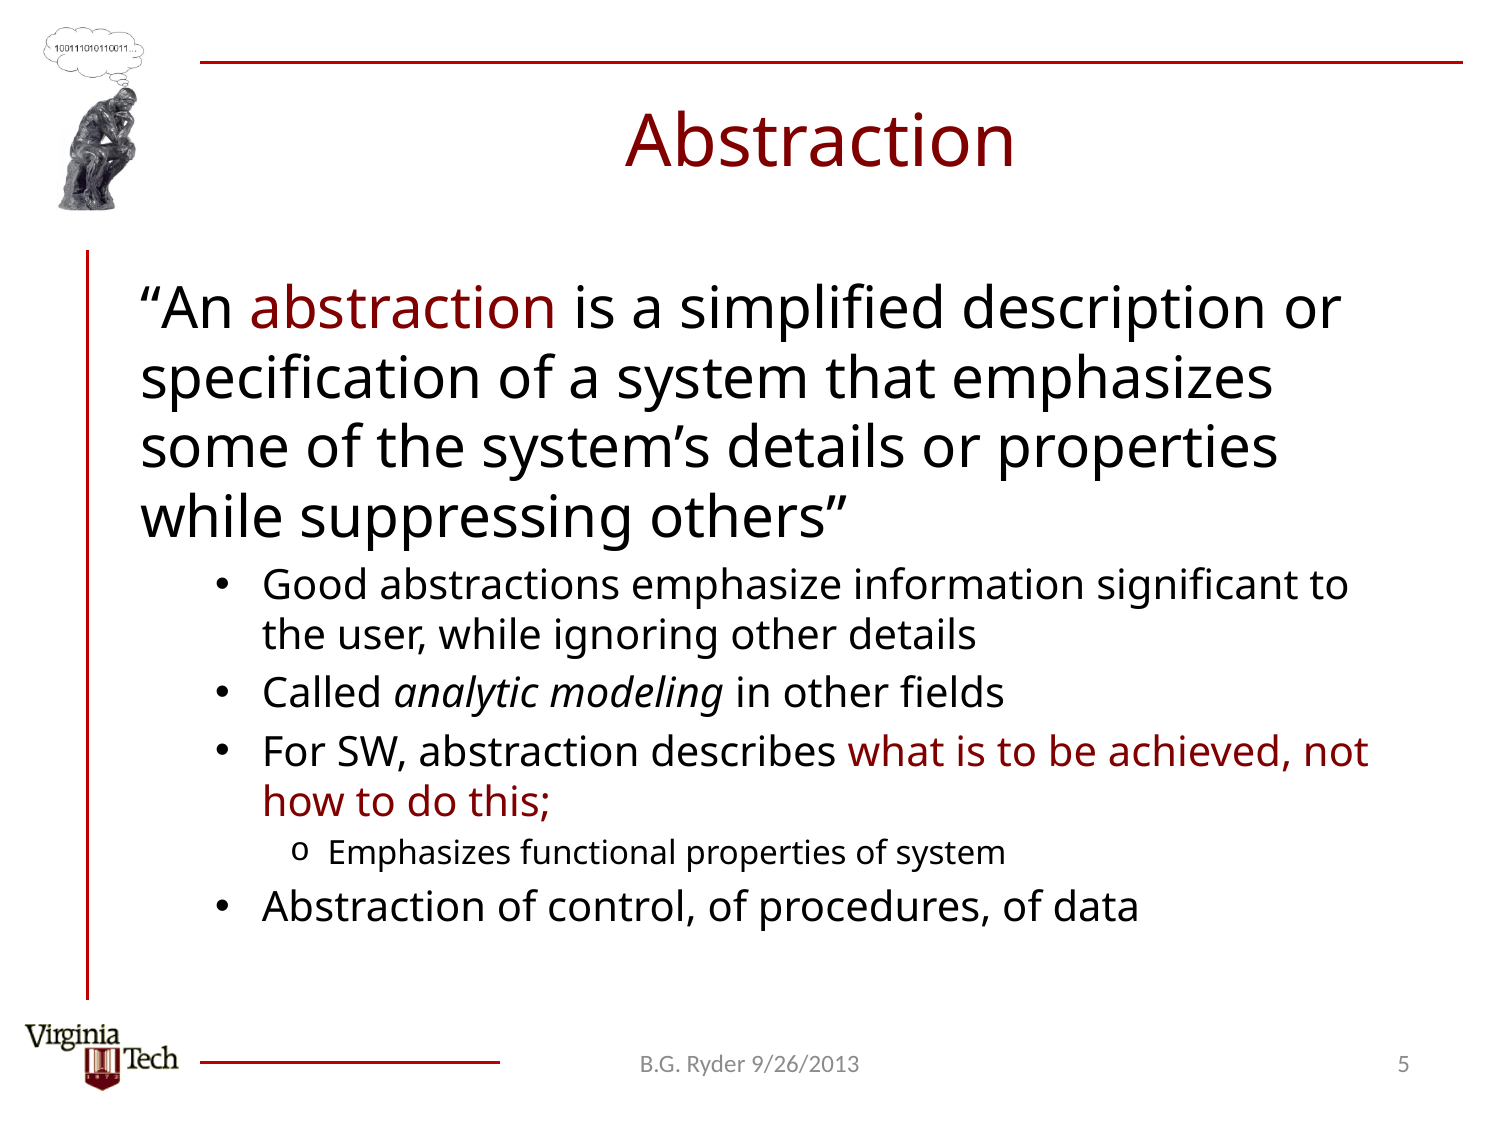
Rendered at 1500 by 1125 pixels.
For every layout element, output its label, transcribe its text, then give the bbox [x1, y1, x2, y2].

list “An abstraction is a simplified description or specification of a system that emphasizes some of the system’s details or properties while suppressing others” Good abstractions emphasize information significant to the user, while ignoring other details Called analytic modeling in other fields For SW, abstraction describes what is to be achieved, not how to do this; Emphasizes functional properties of system Abstraction of control, of procedures, of data [125, 262, 1425, 1005]
title Abstraction [200, 75, 1463, 200]
footer B.G. Ryder 9/26/2013 [512, 1033, 988, 1093]
slide_number 5 [1074, 1033, 1425, 1093]
picture [37, 24, 150, 214]
picture [24, 1024, 179, 1091]
